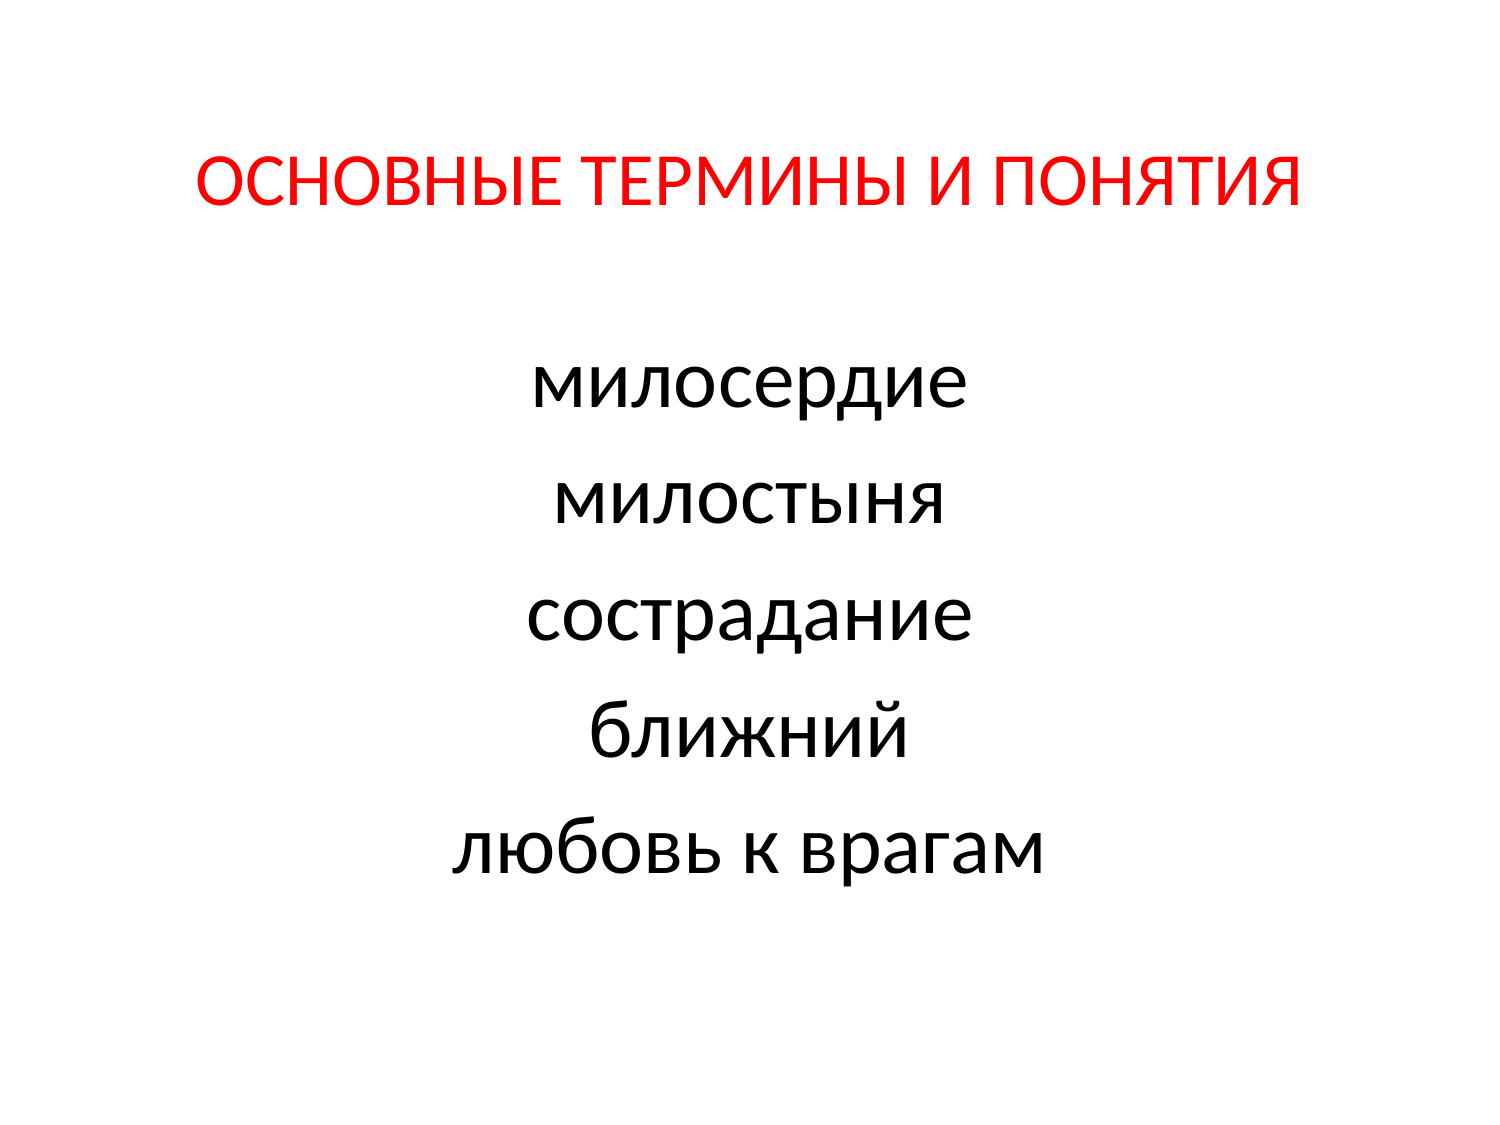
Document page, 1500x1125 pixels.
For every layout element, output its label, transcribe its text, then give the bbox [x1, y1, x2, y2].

title ОСНОВНЫЕ ТЕРМИНЫ И ПОНЯТИЯ [112, 93, 1388, 258]
subtitle милосердие милостыня сострадание ближний любовь к врагам [225, 316, 1275, 925]
